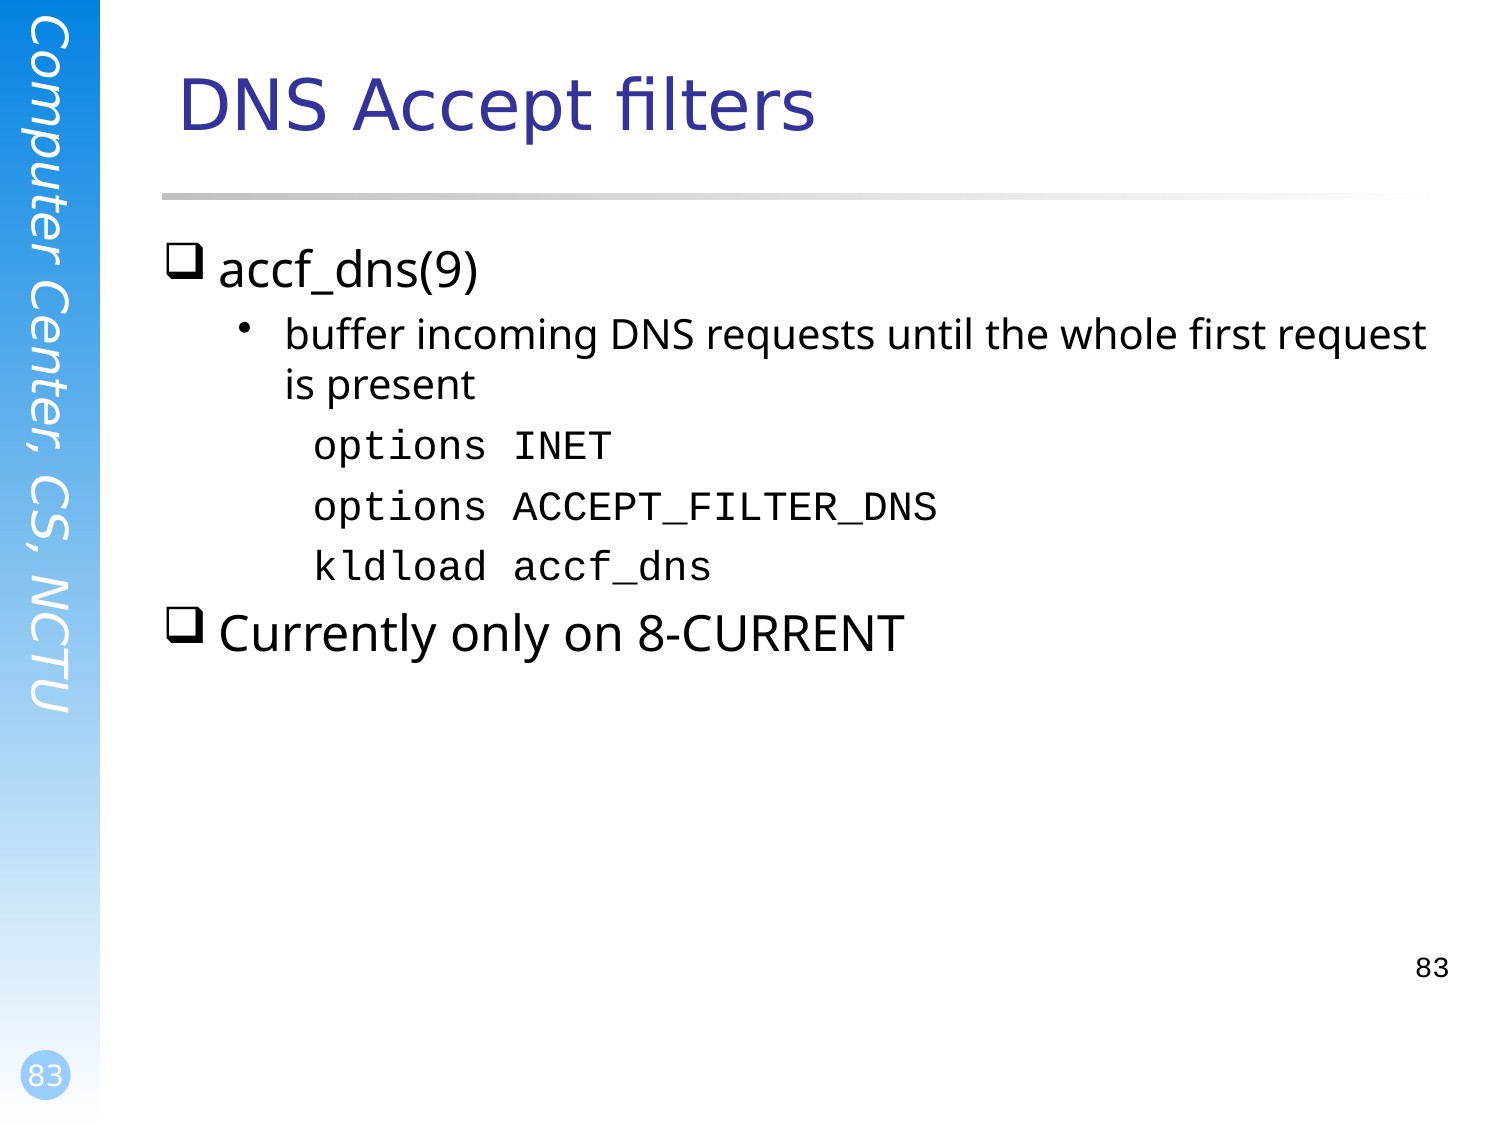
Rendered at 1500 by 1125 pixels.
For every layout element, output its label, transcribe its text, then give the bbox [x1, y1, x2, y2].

title DNS Accept filters [162, 18, 1438, 185]
slide_number 83 [1400, 940, 1500, 1026]
list accf_dns(9) buffer incoming DNS requests until the whole first request is present options INET options ACCEPT_FILTER_DNS kldload accf_dns Currently only on 8-CURRENT [162, 237, 1438, 1000]
